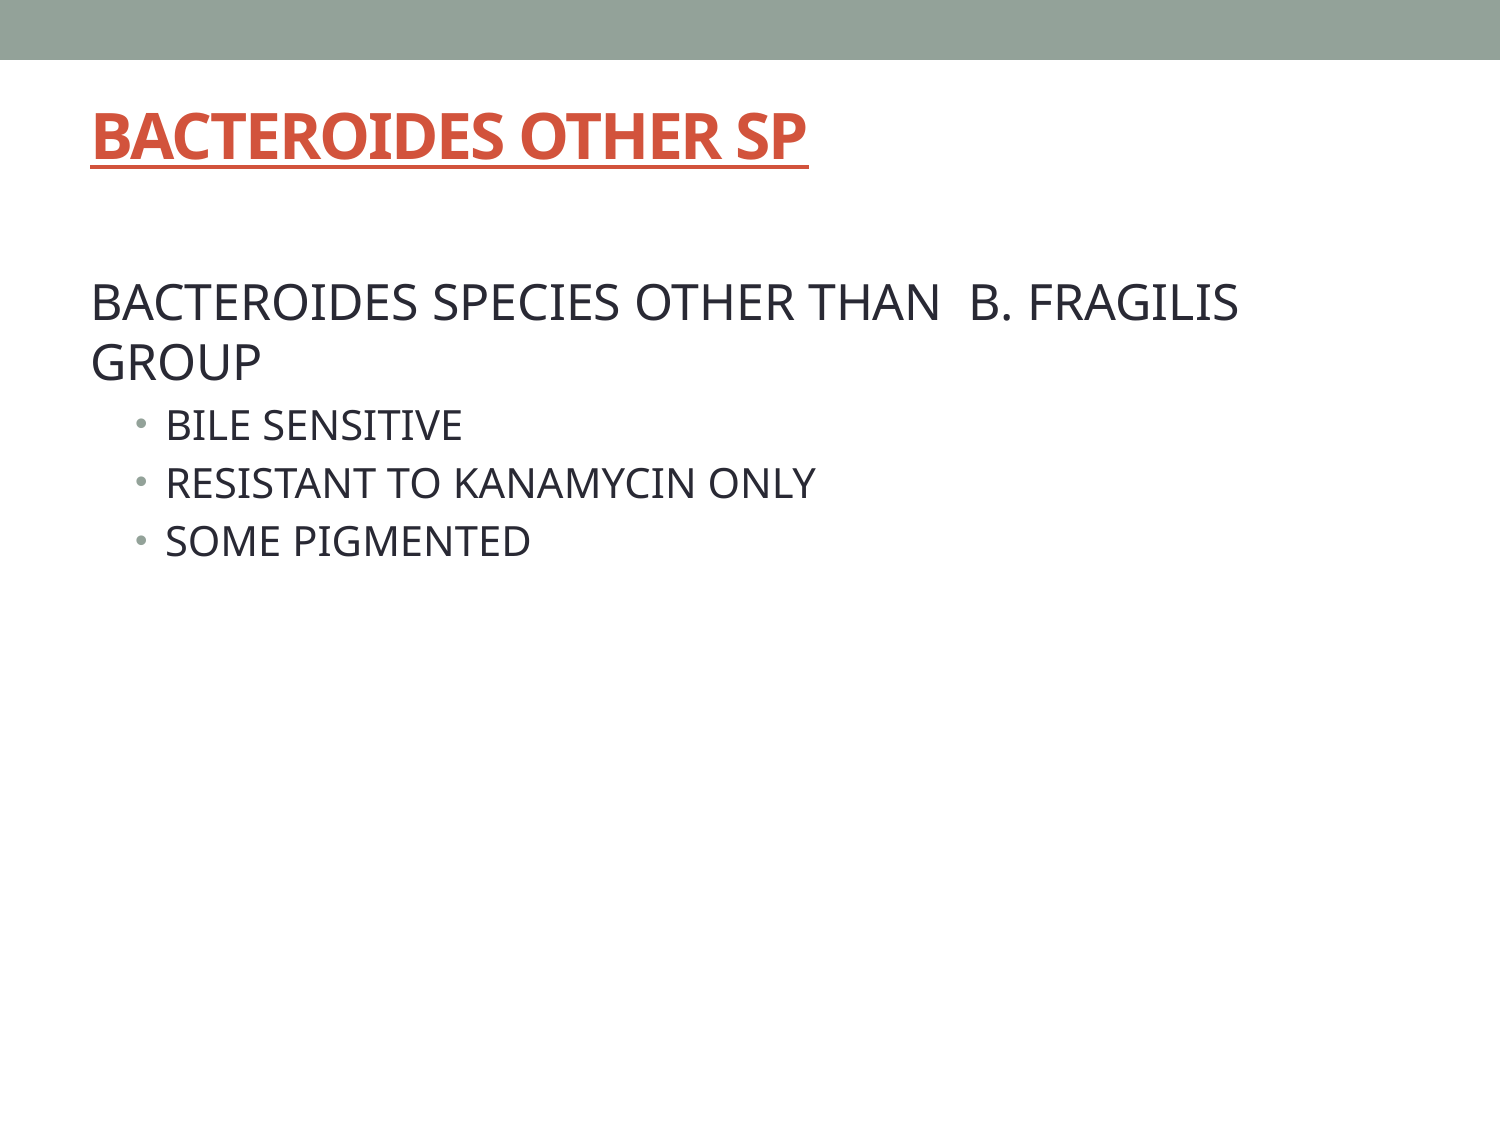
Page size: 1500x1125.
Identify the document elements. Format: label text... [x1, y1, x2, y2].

title BACTEROIDES OTHER SP [75, 87, 1425, 250]
list BACTEROIDES SPECIES OTHER THAN B. FRAGILIS GROUP BILE SENSITIVE RESISTANT TO KANAMYCIN ONLY SOME PIGMENTED [75, 262, 1425, 1063]
